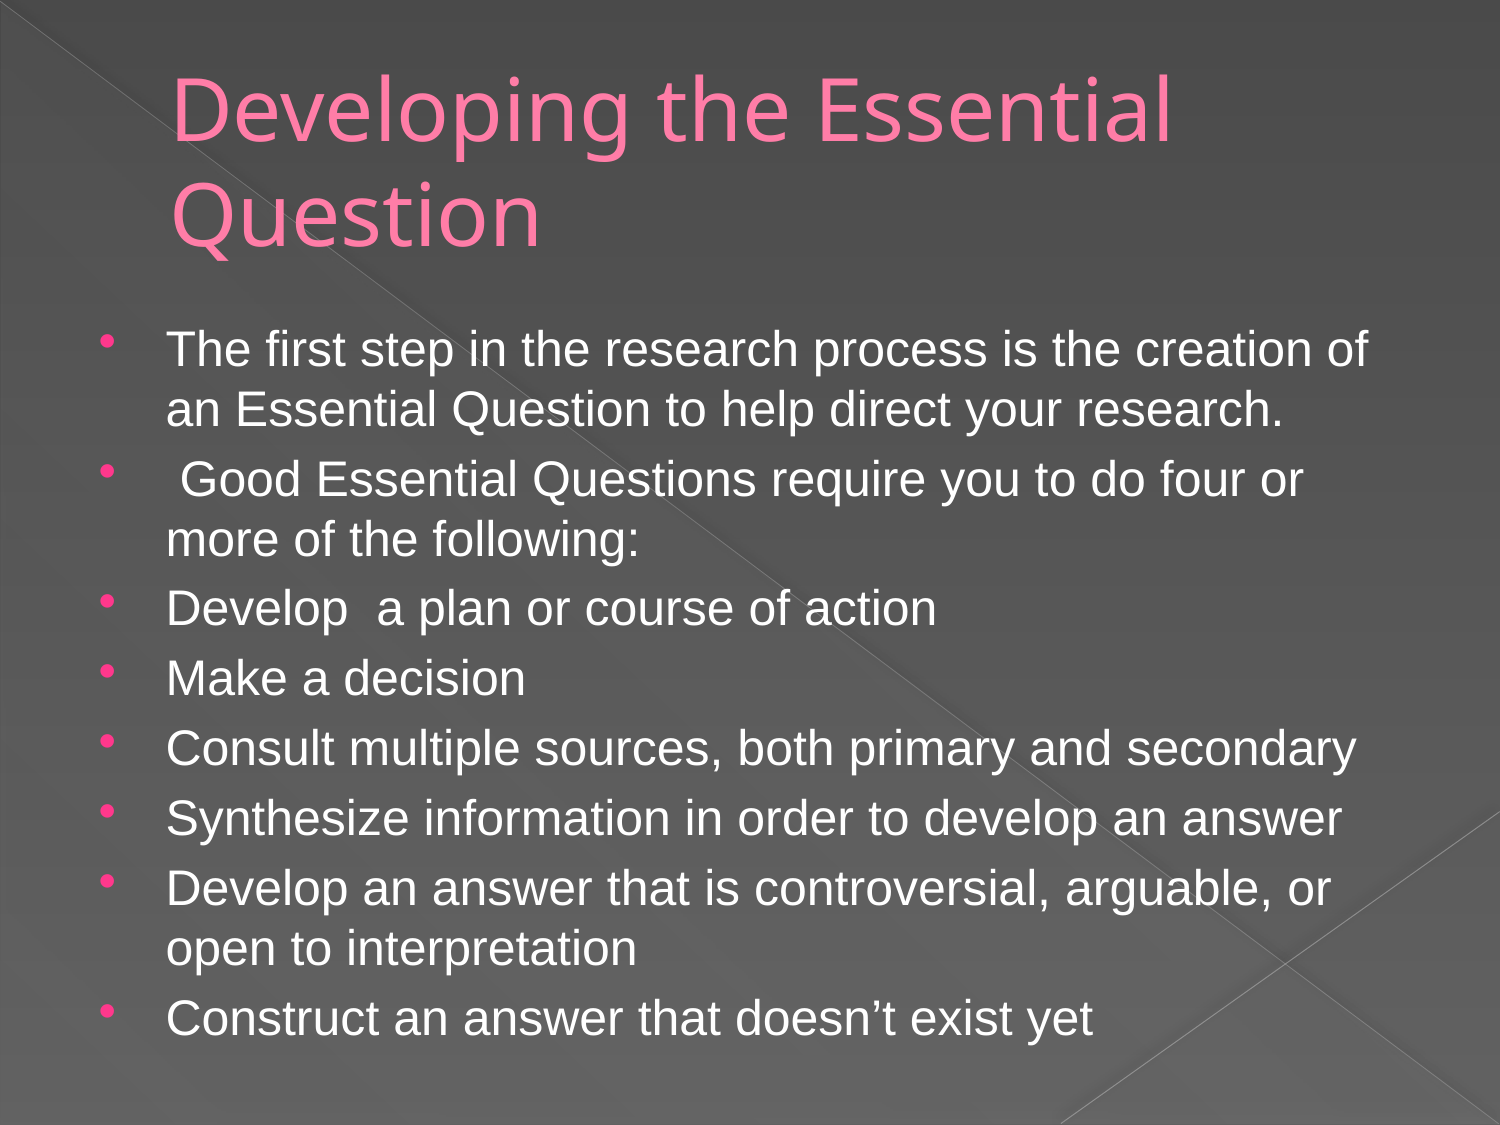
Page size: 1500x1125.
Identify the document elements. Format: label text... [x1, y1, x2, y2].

list The first step in the research process is the creation of an Essential Question to help direct your research. Good Essential Questions require you to do four or more of the following: Develop a plan or course of action Make a decision Consult multiple sources, both primary and secondary Synthesize information in order to develop an answer Develop an answer that is controversial, arguable, or open to interpretation Construct an answer that doesn’t exist yet [75, 308, 1425, 1059]
title Developing the Essential Question [75, 43, 1425, 274]
